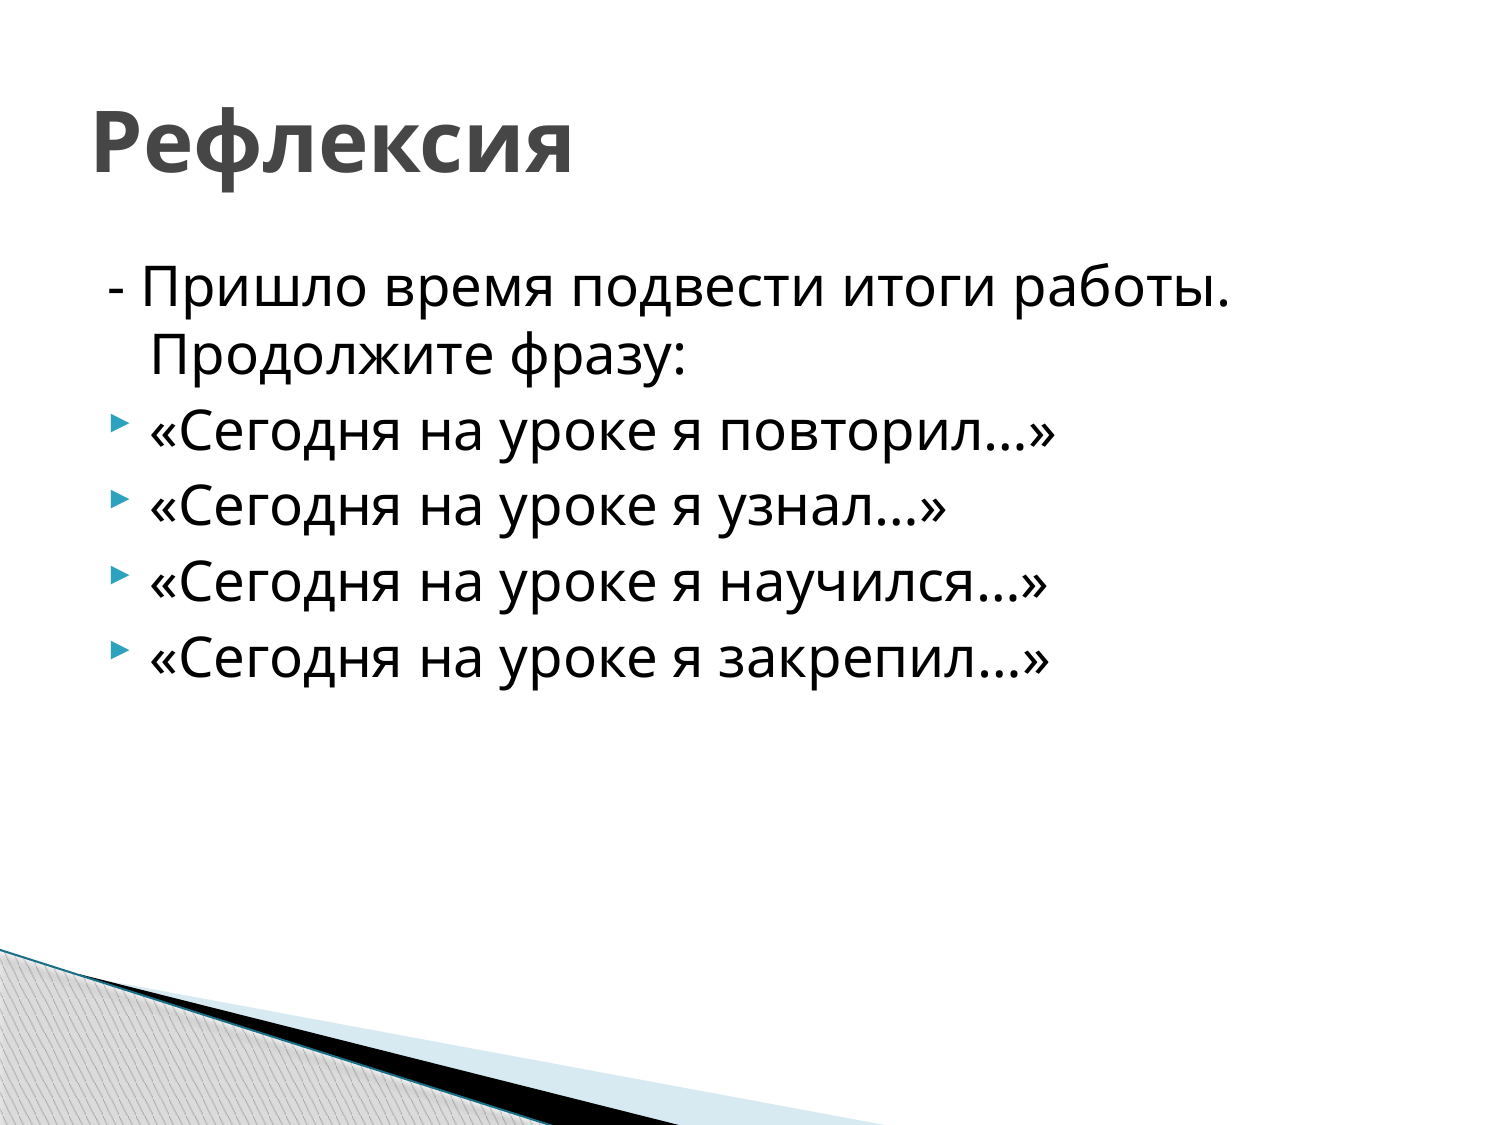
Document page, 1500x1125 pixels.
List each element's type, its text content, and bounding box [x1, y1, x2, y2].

list - Пришло время подвести итоги работы. Продолжите фразу: «Сегодня на уроке я повторил…» «Сегодня на уроке я узнал…» «Сегодня на уроке я научился…» «Сегодня на уроке я закрепил…» [75, 243, 1425, 986]
title Рефлексия [75, 45, 1425, 233]
